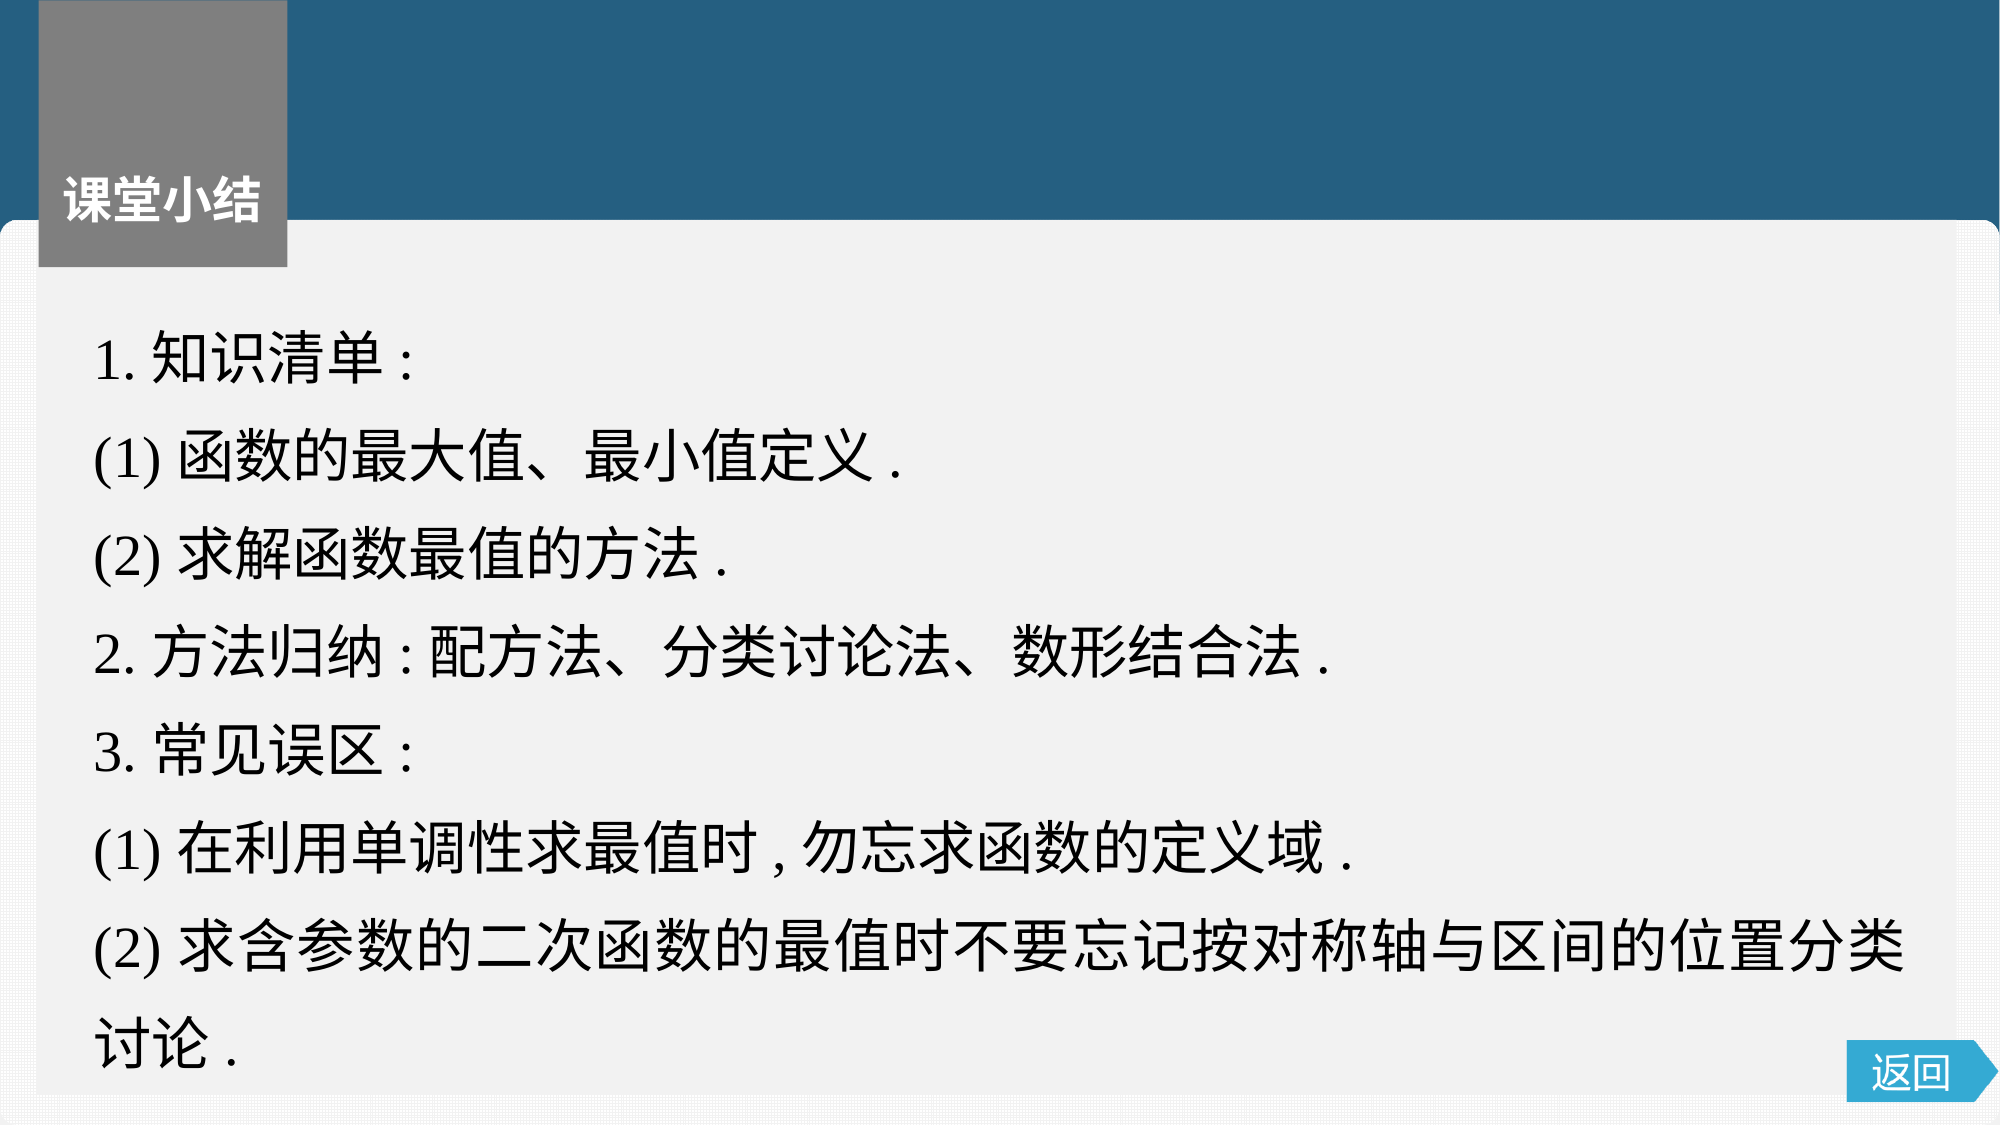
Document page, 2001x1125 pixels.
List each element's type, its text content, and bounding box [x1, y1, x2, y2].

text_box 1.知识清单: (1)函数的最大值、最小值定义. (2)求解函数最值的方法. 2.方法归纳:配方法、分类讨论法、数形结合法. 3.常见误区: (1)在利用单调性求最值时,勿忘求函数的定义域. (2)求含参数的二次函数的最值时不要忘记按对称轴与区间的位置分类讨论. [78, 285, 1922, 1085]
picture [1843, 1037, 2000, 1104]
